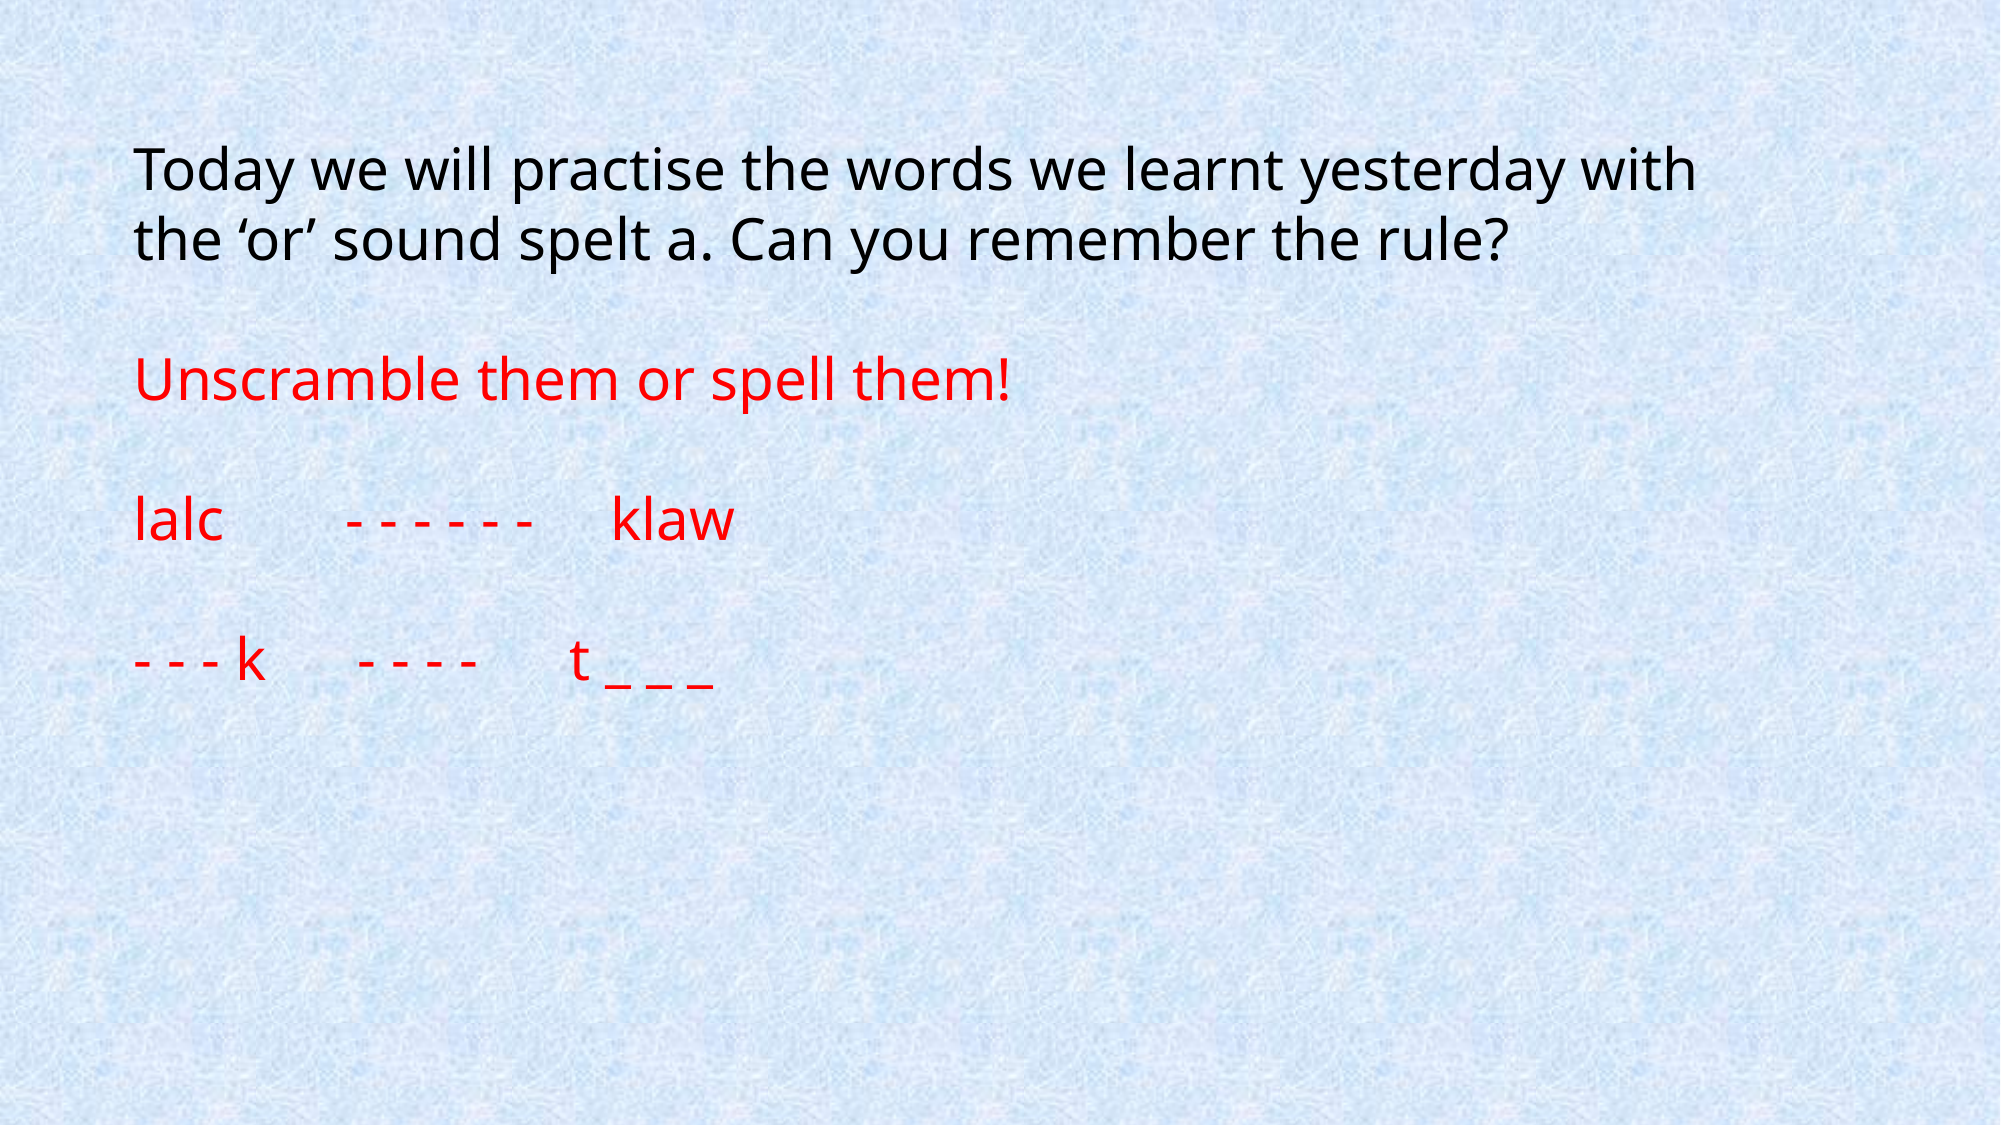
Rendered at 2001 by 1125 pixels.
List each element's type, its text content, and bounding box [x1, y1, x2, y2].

picture [0, 0, 2001, 1125]
text_box Today we will practise the words we learnt yesterday with the ‘or’ sound spelt a. Can you remember the rule? Unscramble them or spell them! lalc - - - - - - klaw - - - k - - - - t _ _ _ [118, 124, 1786, 790]
